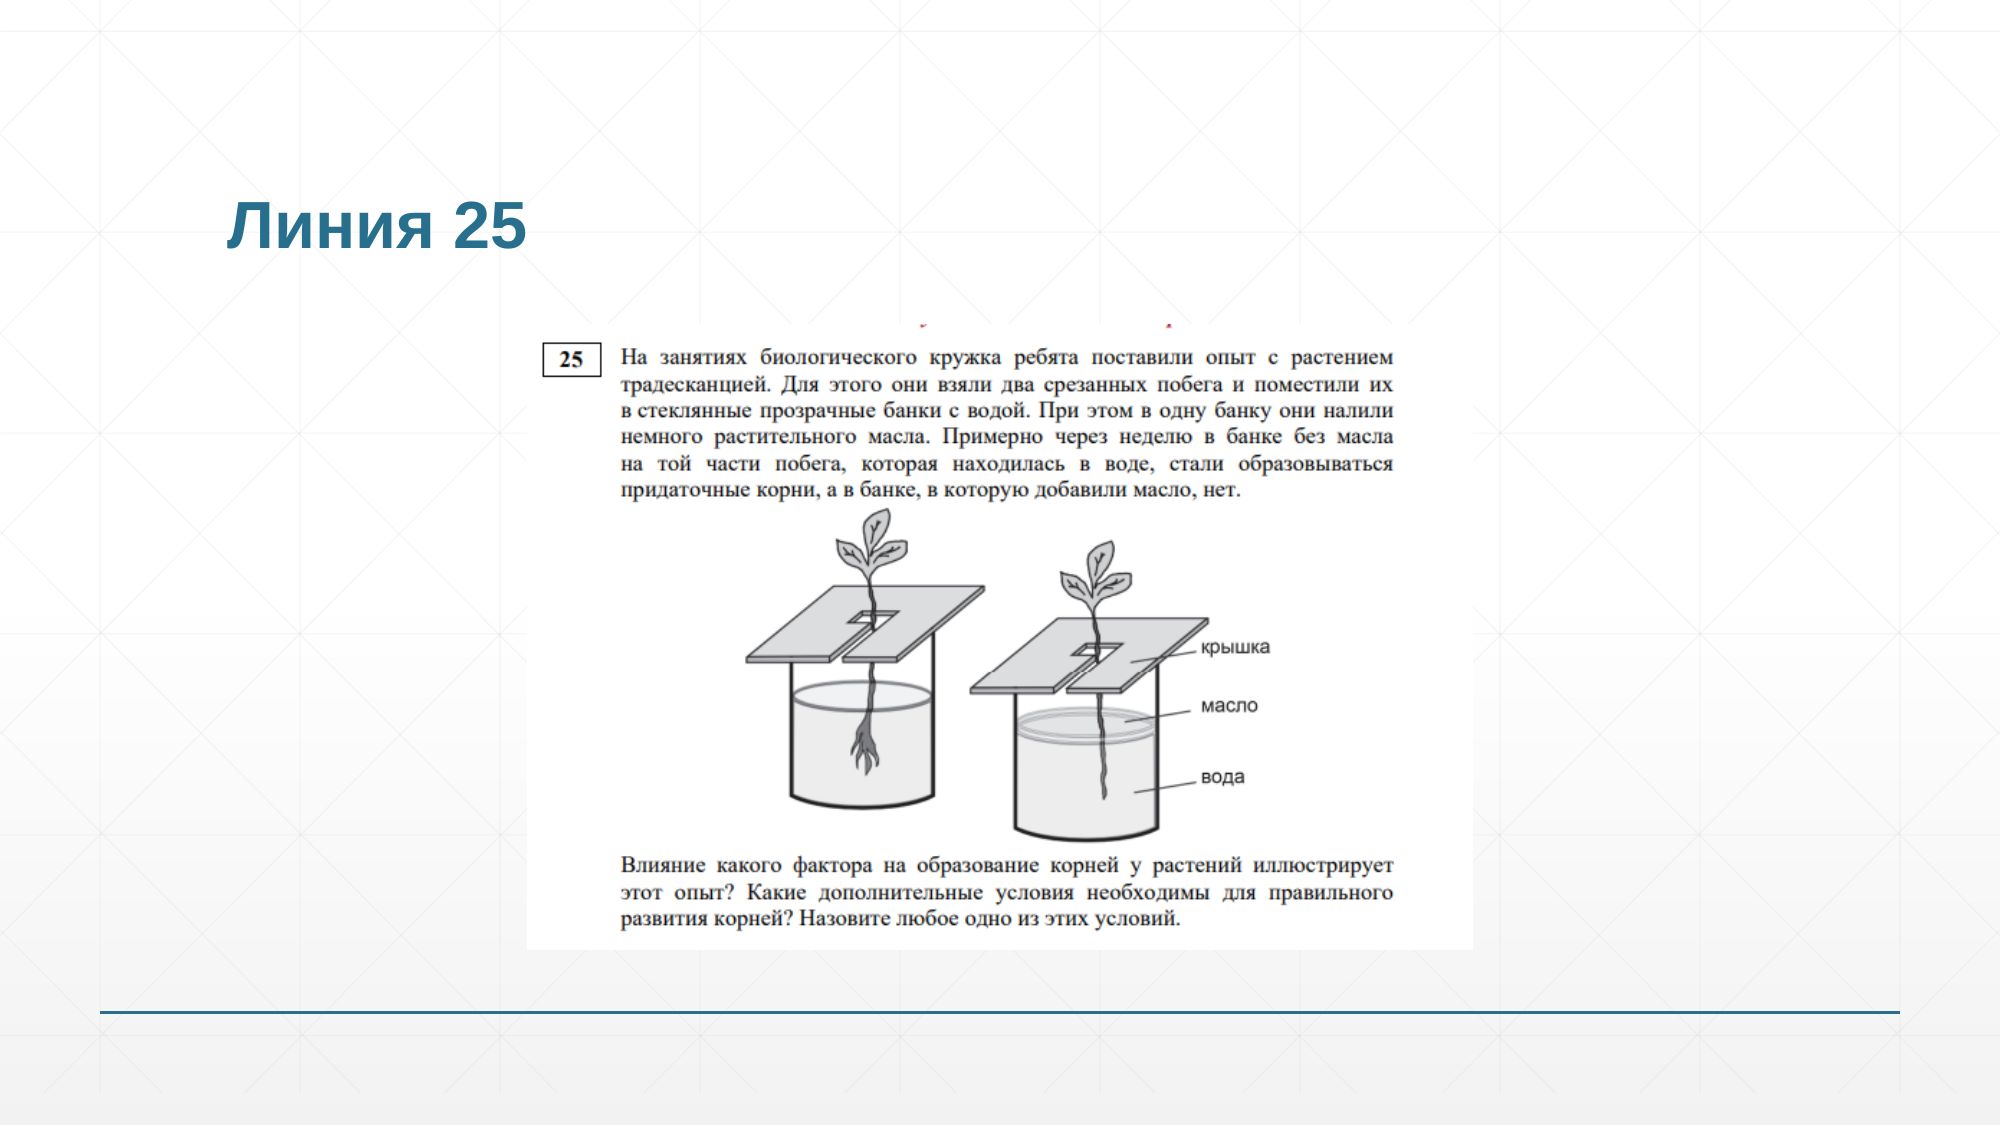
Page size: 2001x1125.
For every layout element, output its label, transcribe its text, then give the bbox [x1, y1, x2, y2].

title Линия 25 [212, 82, 1788, 271]
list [527, 324, 1473, 950]
